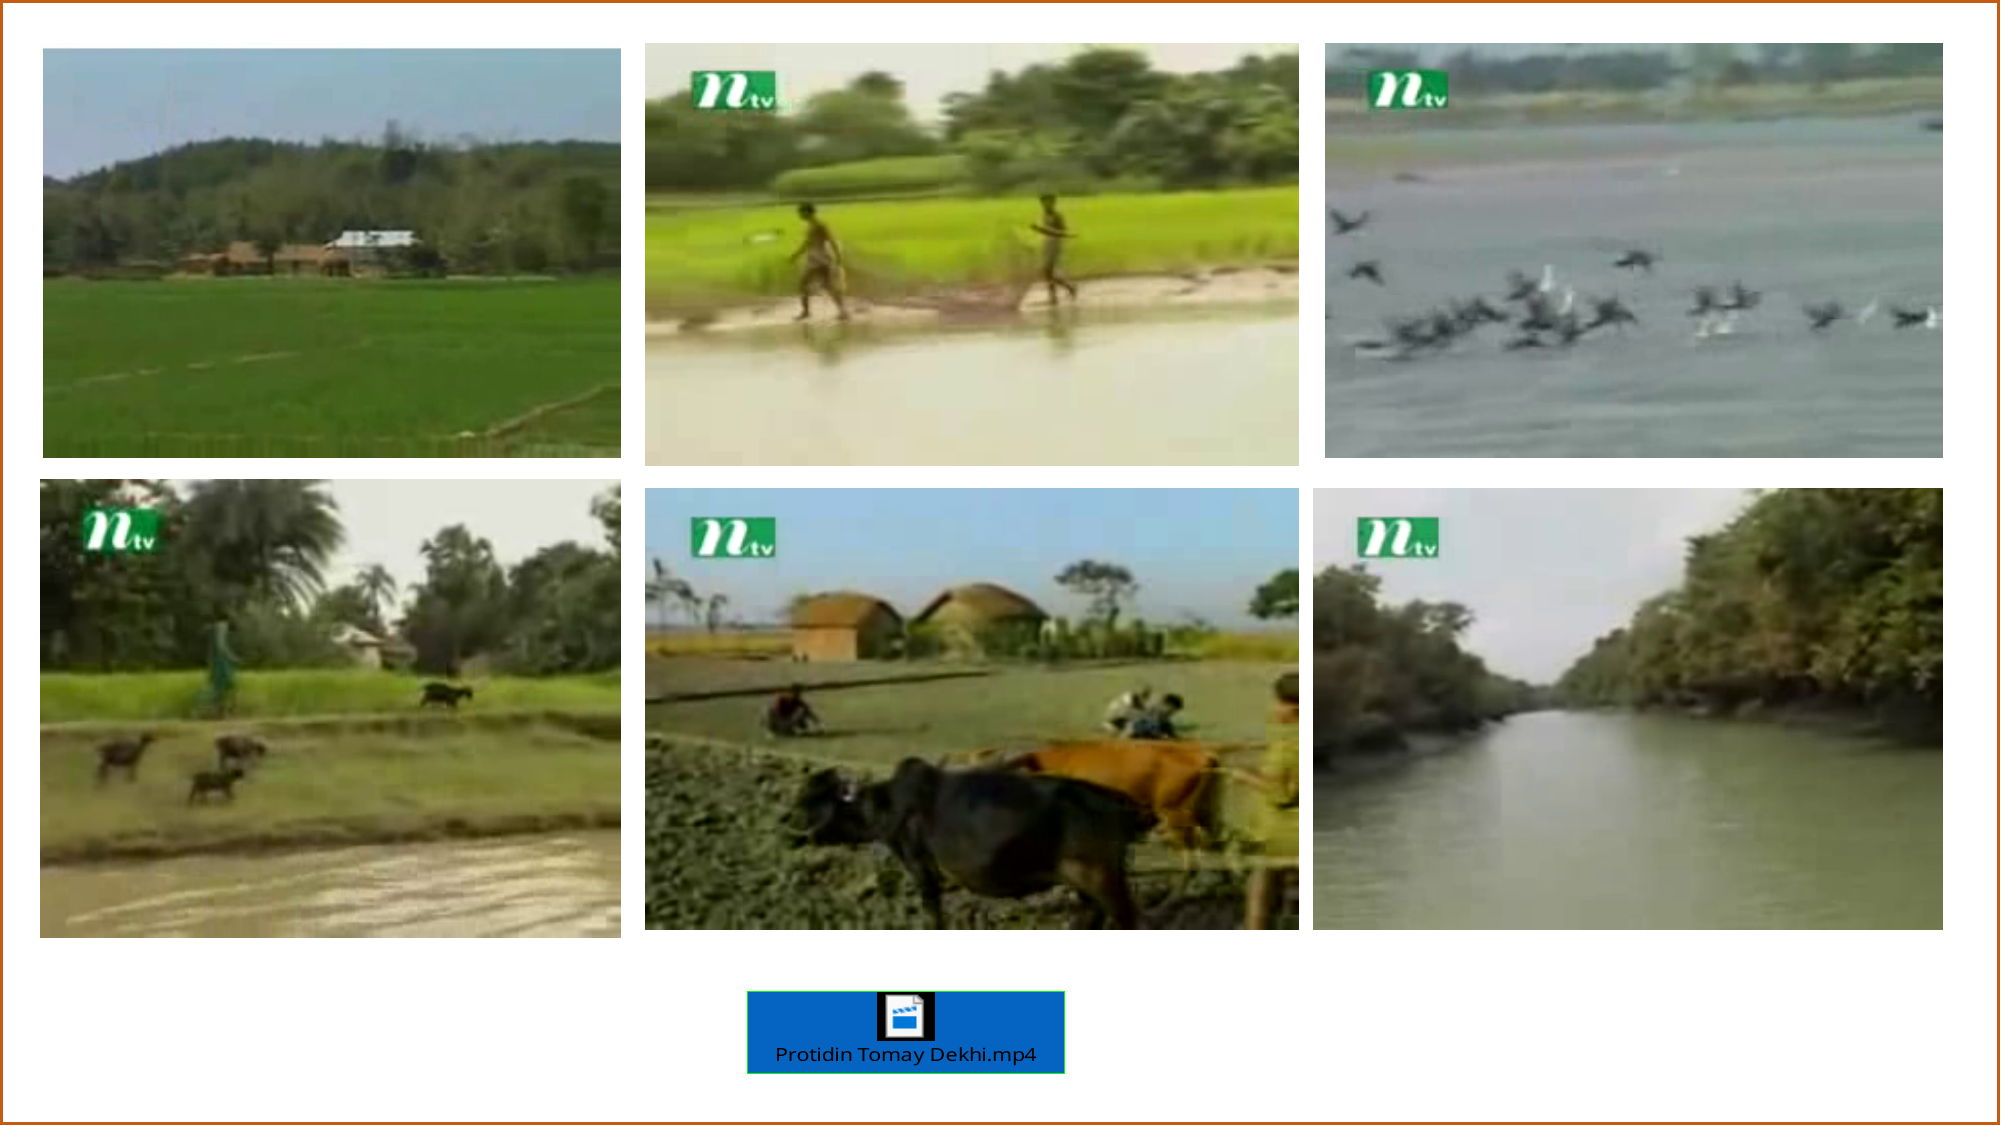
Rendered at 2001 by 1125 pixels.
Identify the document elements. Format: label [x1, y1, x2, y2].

picture [645, 43, 1299, 466]
picture [1325, 43, 1943, 458]
picture [645, 488, 1299, 930]
picture [40, 479, 621, 938]
picture [40, 43, 621, 458]
text_box [0, 0, 2000, 1125]
picture [1313, 488, 1943, 930]
text_box [748, 992, 1064, 1073]
